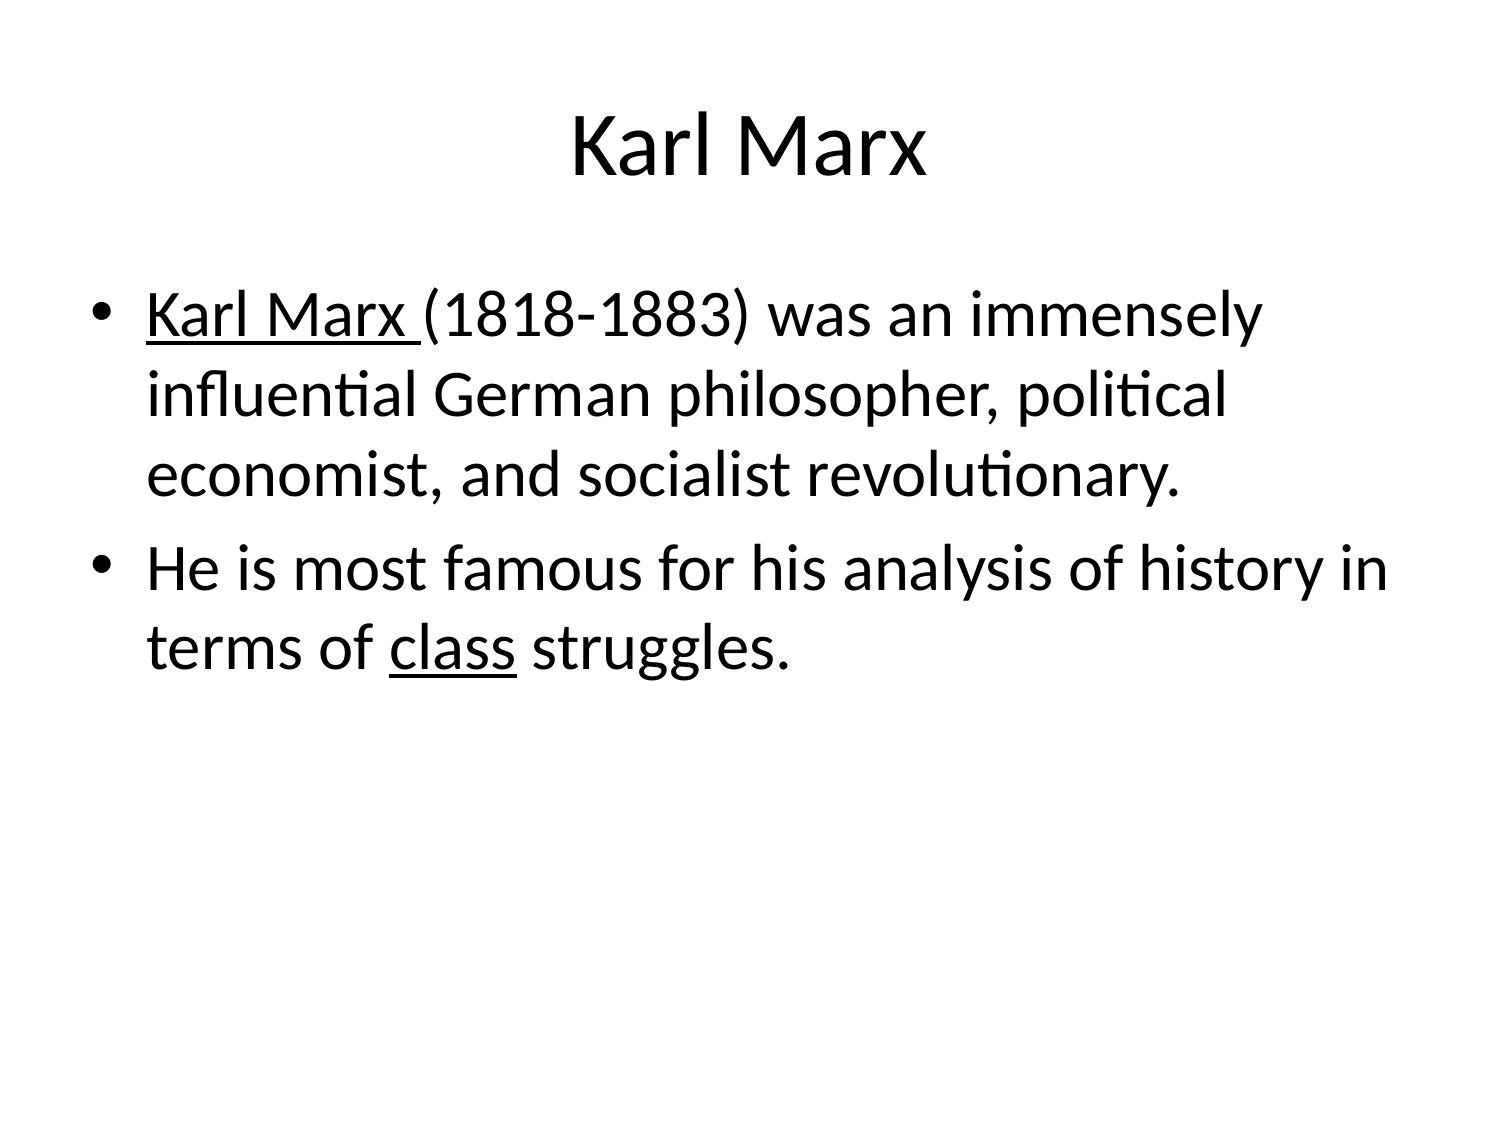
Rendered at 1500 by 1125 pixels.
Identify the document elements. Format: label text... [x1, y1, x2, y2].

title Karl Marx [75, 45, 1425, 233]
list Karl Marx (1818-1883) was an immensely influential German philosopher, political economist, and socialist revolutionary. He is most famous for his analysis of history in terms of class struggles. [75, 262, 1425, 1005]
